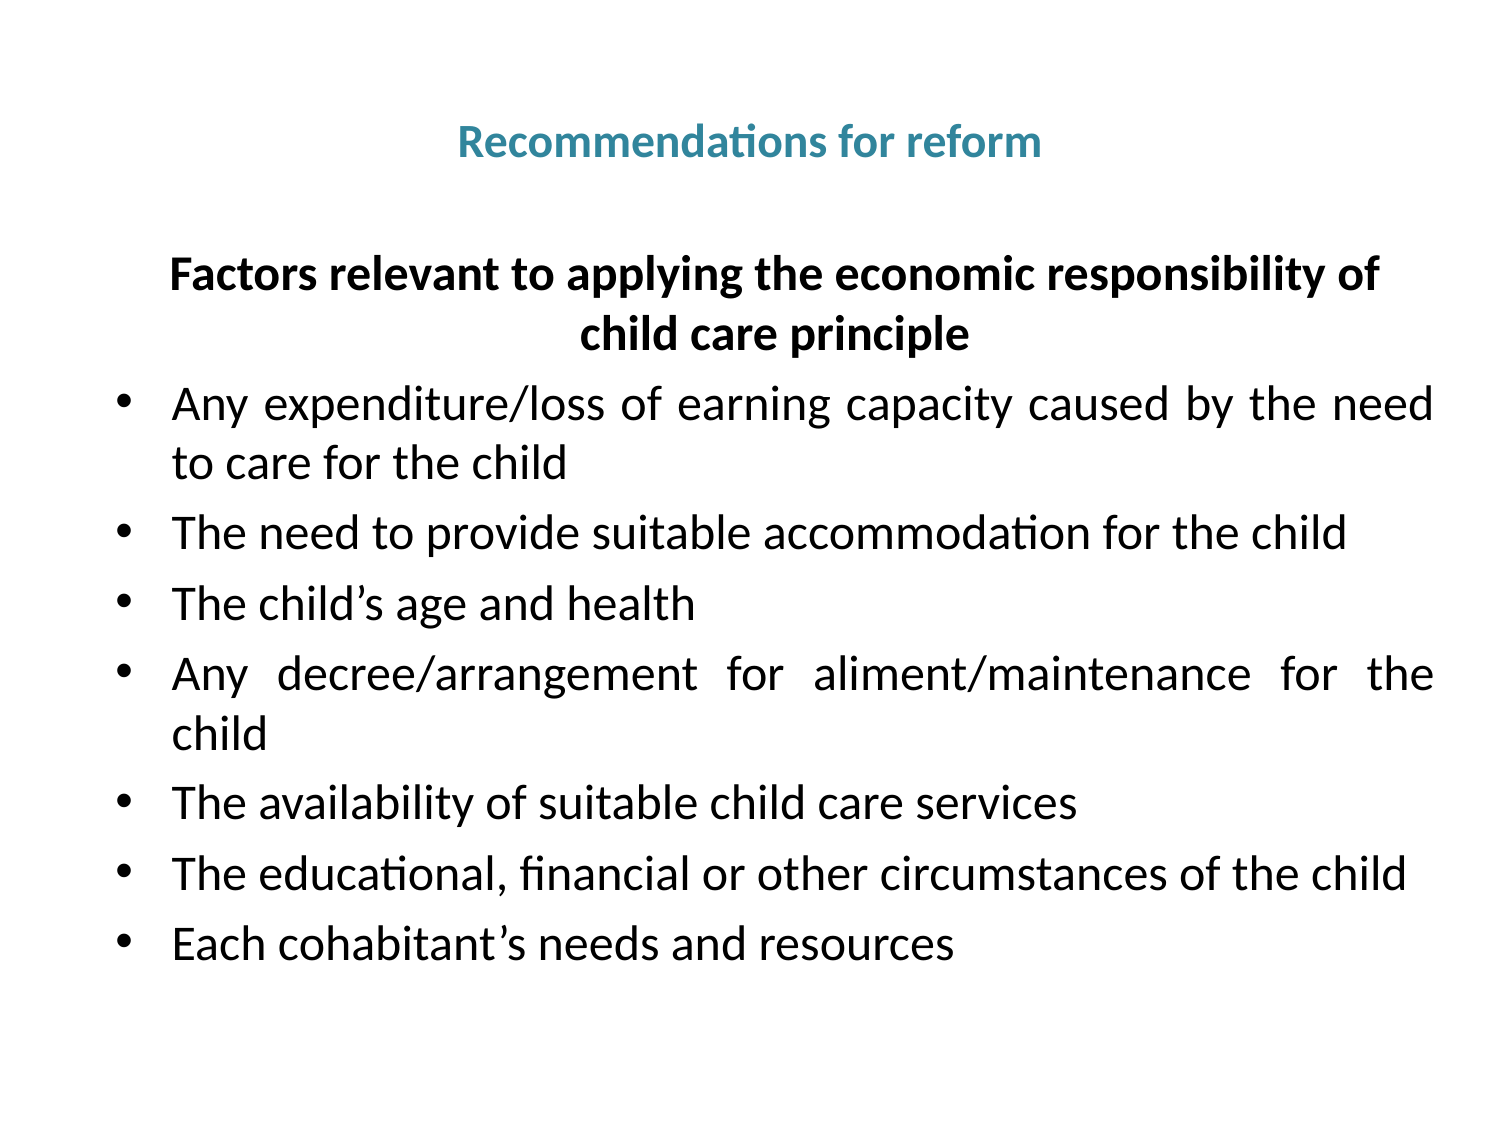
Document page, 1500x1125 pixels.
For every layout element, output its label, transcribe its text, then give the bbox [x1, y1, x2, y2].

list Factors relevant to applying the economic responsibility of child care principle Any expenditure/loss of earning capacity caused by the need to care for the child The need to provide suitable accommodation for the child The child’s age and health Any decree/arrangement for aliment/maintenance for the child The availability of suitable child care services The educational, financial or other circumstances of the child Each cohabitant’s needs and resources [100, 232, 1451, 975]
title Recommendations for reform [75, 45, 1425, 233]
